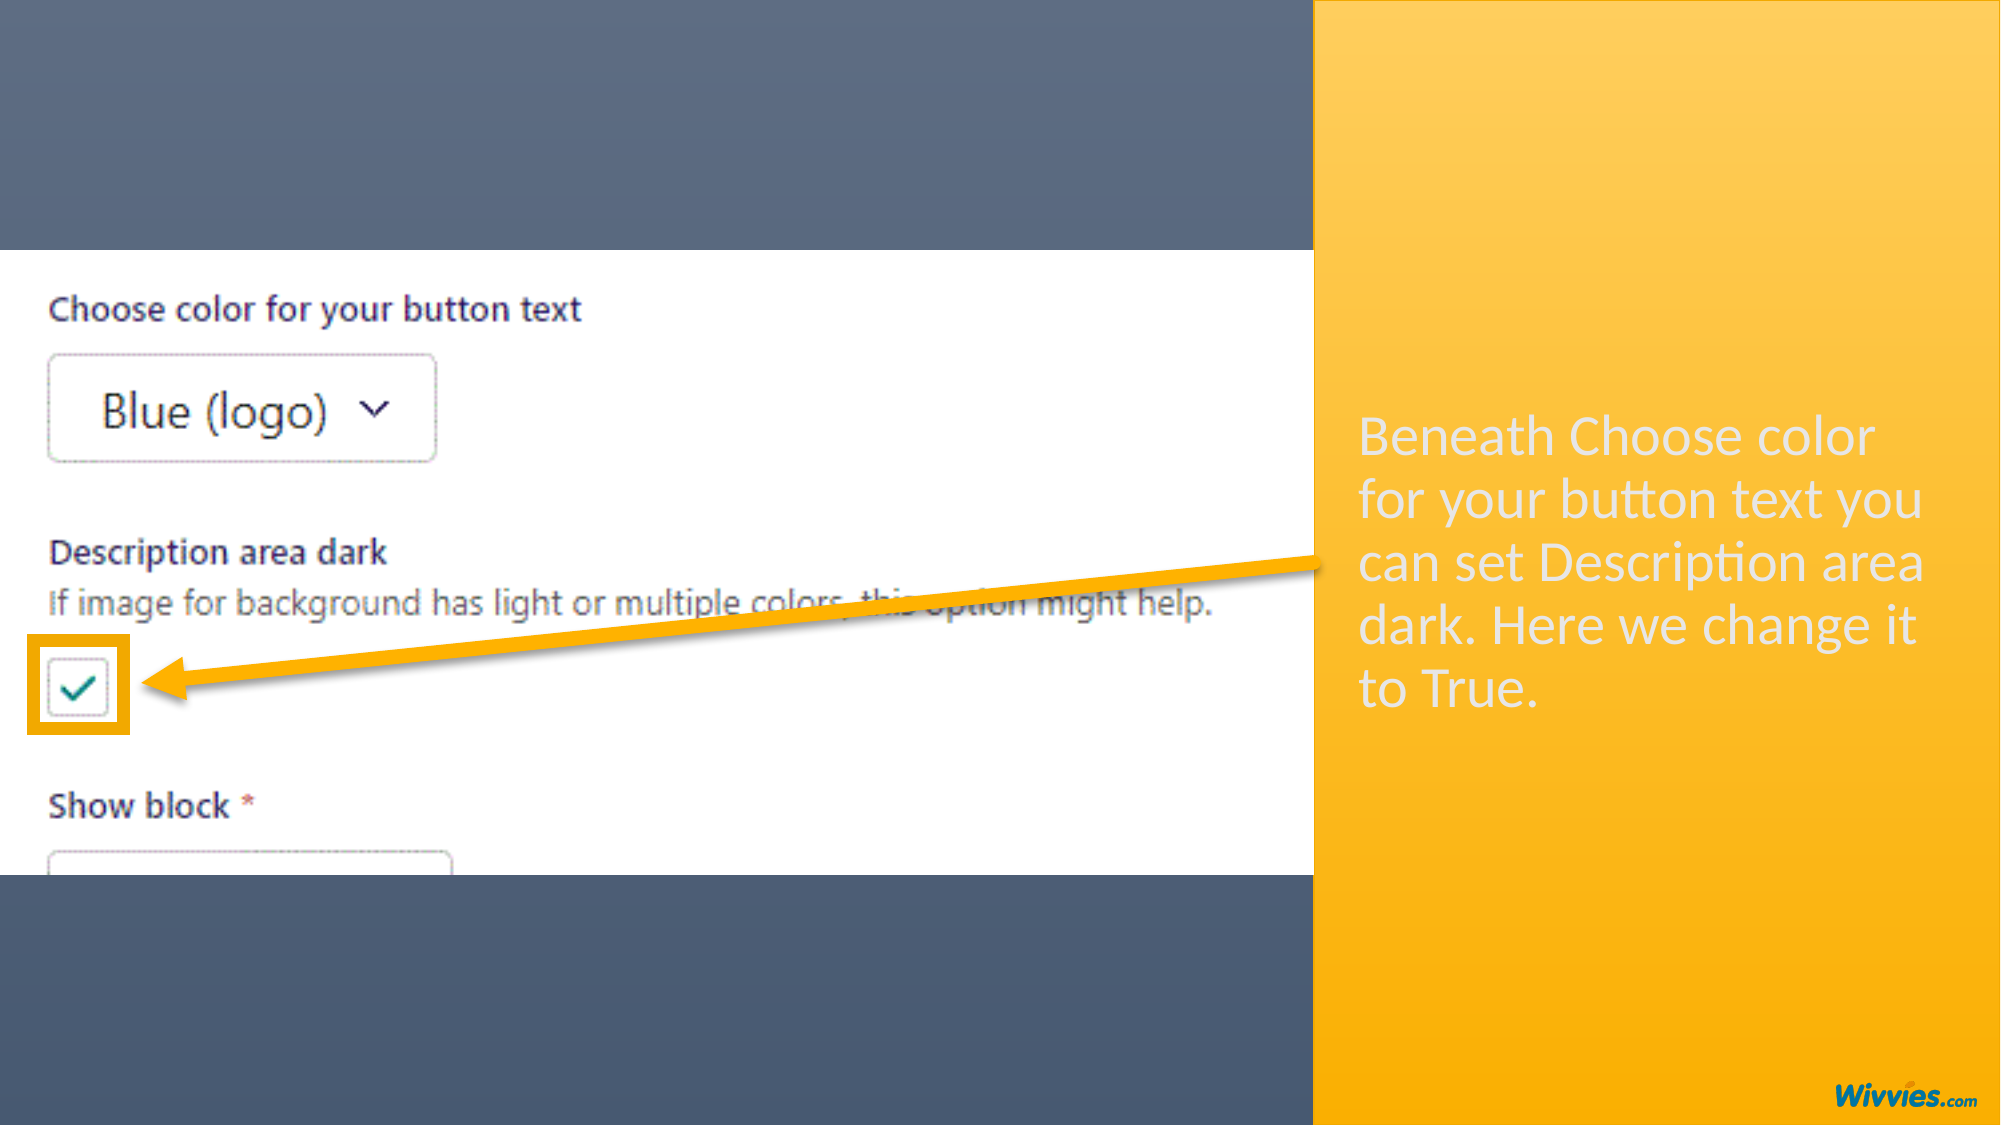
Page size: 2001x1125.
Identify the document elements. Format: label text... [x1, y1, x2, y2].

list Beneath Choose color for your button text you can set Description area dark. Here we change it to True. [1314, 0, 2000, 1125]
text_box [141, 562, 1314, 683]
picture [0, 0, 1314, 1125]
